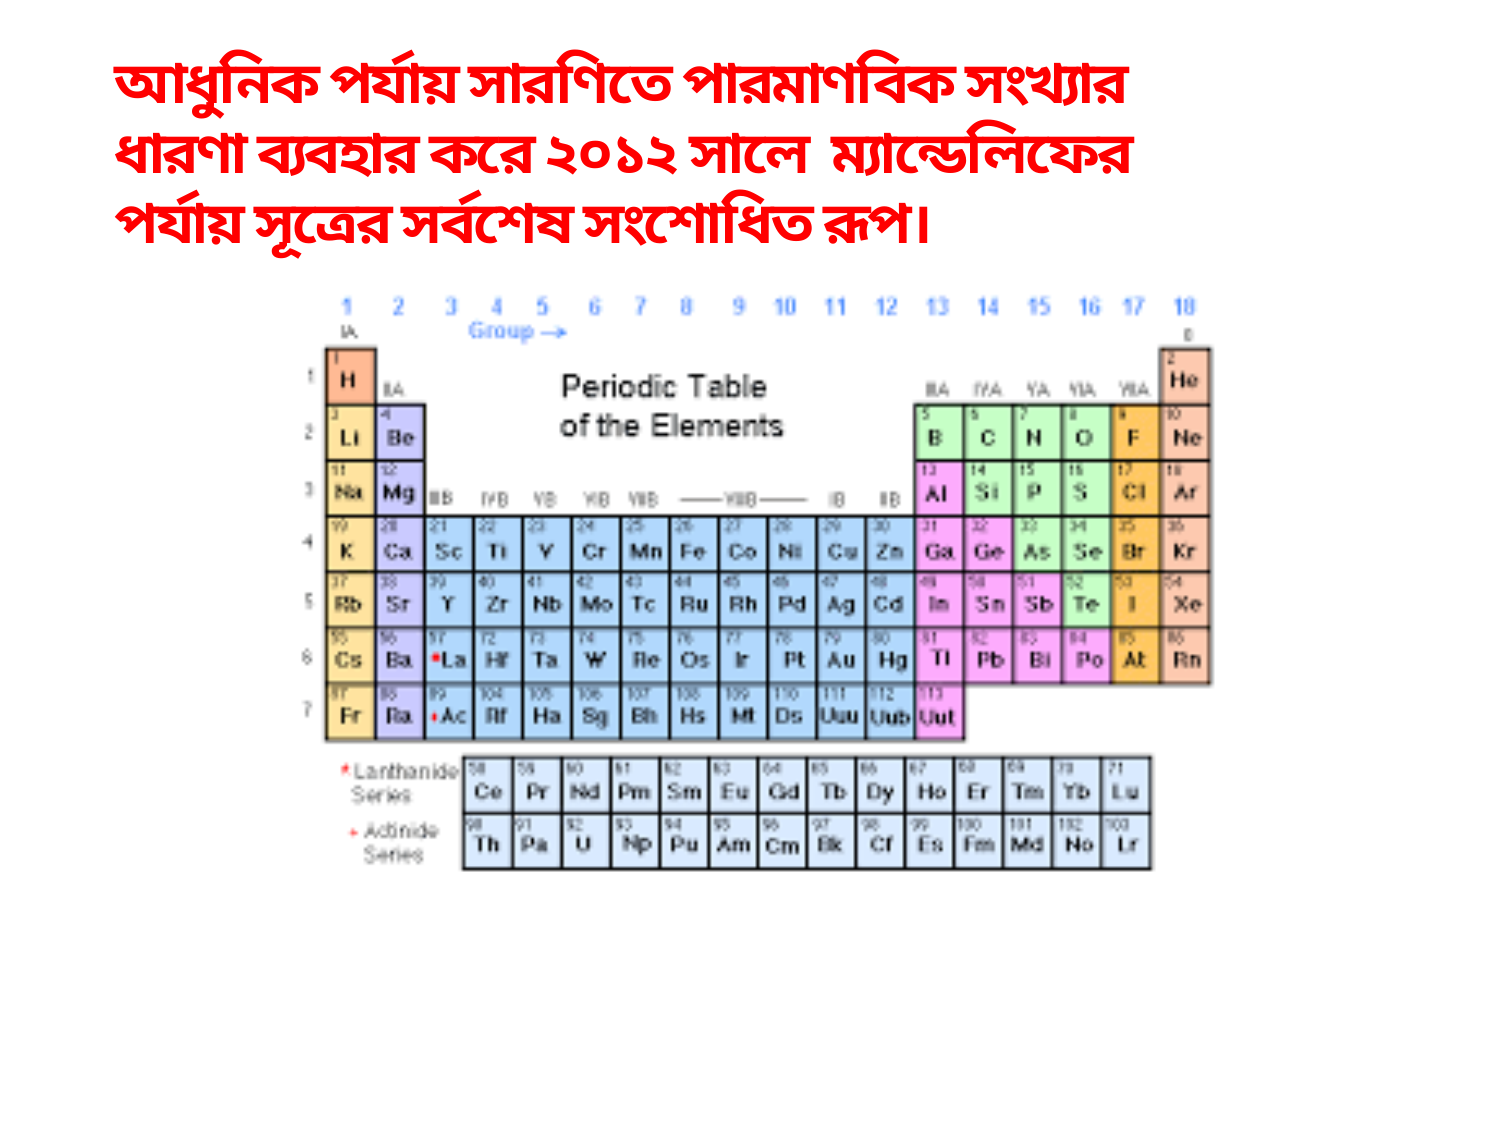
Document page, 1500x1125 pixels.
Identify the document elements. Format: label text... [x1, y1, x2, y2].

text_box আধুনিক পর্যায় সারণিতে পারমাণবিক সংখ্যার ধারণা ব্যবহার করে ২০১২ সালে ম্যান্ডেলিফের পর্যায় সূত্রের সর্বশেষ সংশোধিত রূপ। [99, 37, 1275, 263]
picture [299, 287, 1218, 876]
